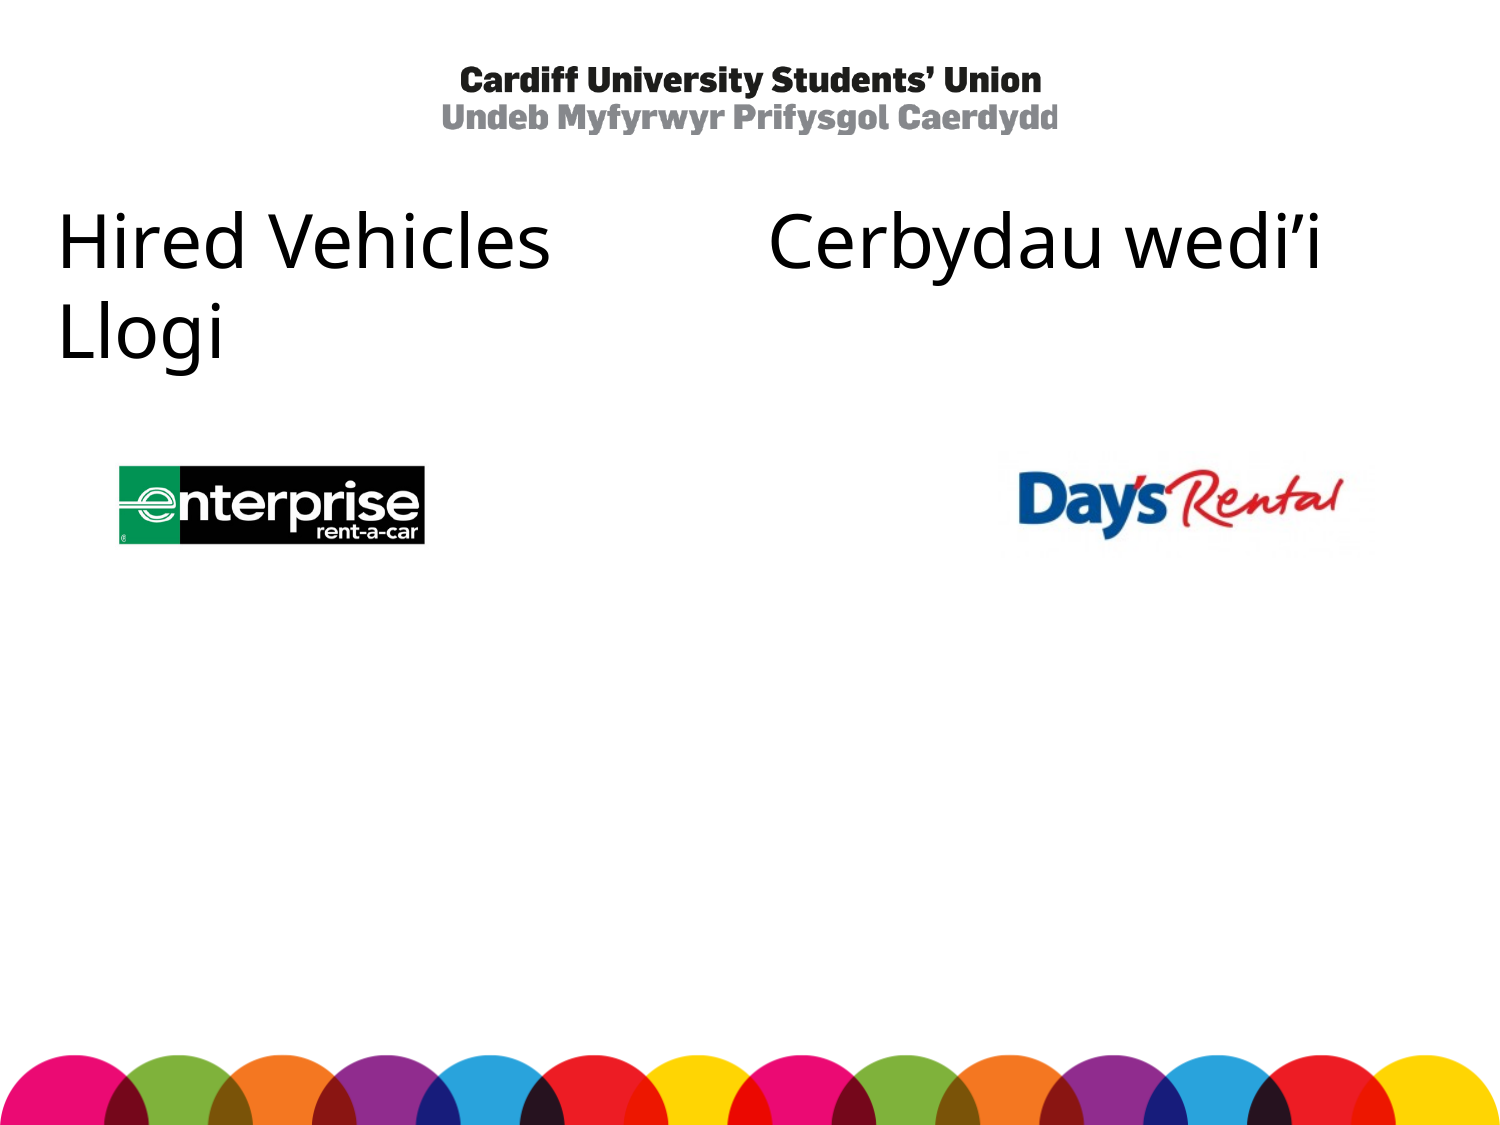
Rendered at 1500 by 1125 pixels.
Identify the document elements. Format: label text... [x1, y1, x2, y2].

picture [100, 422, 442, 587]
title Hired Vehicles Cerbydau wedi’i Llogi [41, 186, 1471, 350]
picture [997, 450, 1375, 559]
picture [0, 1021, 1500, 1125]
